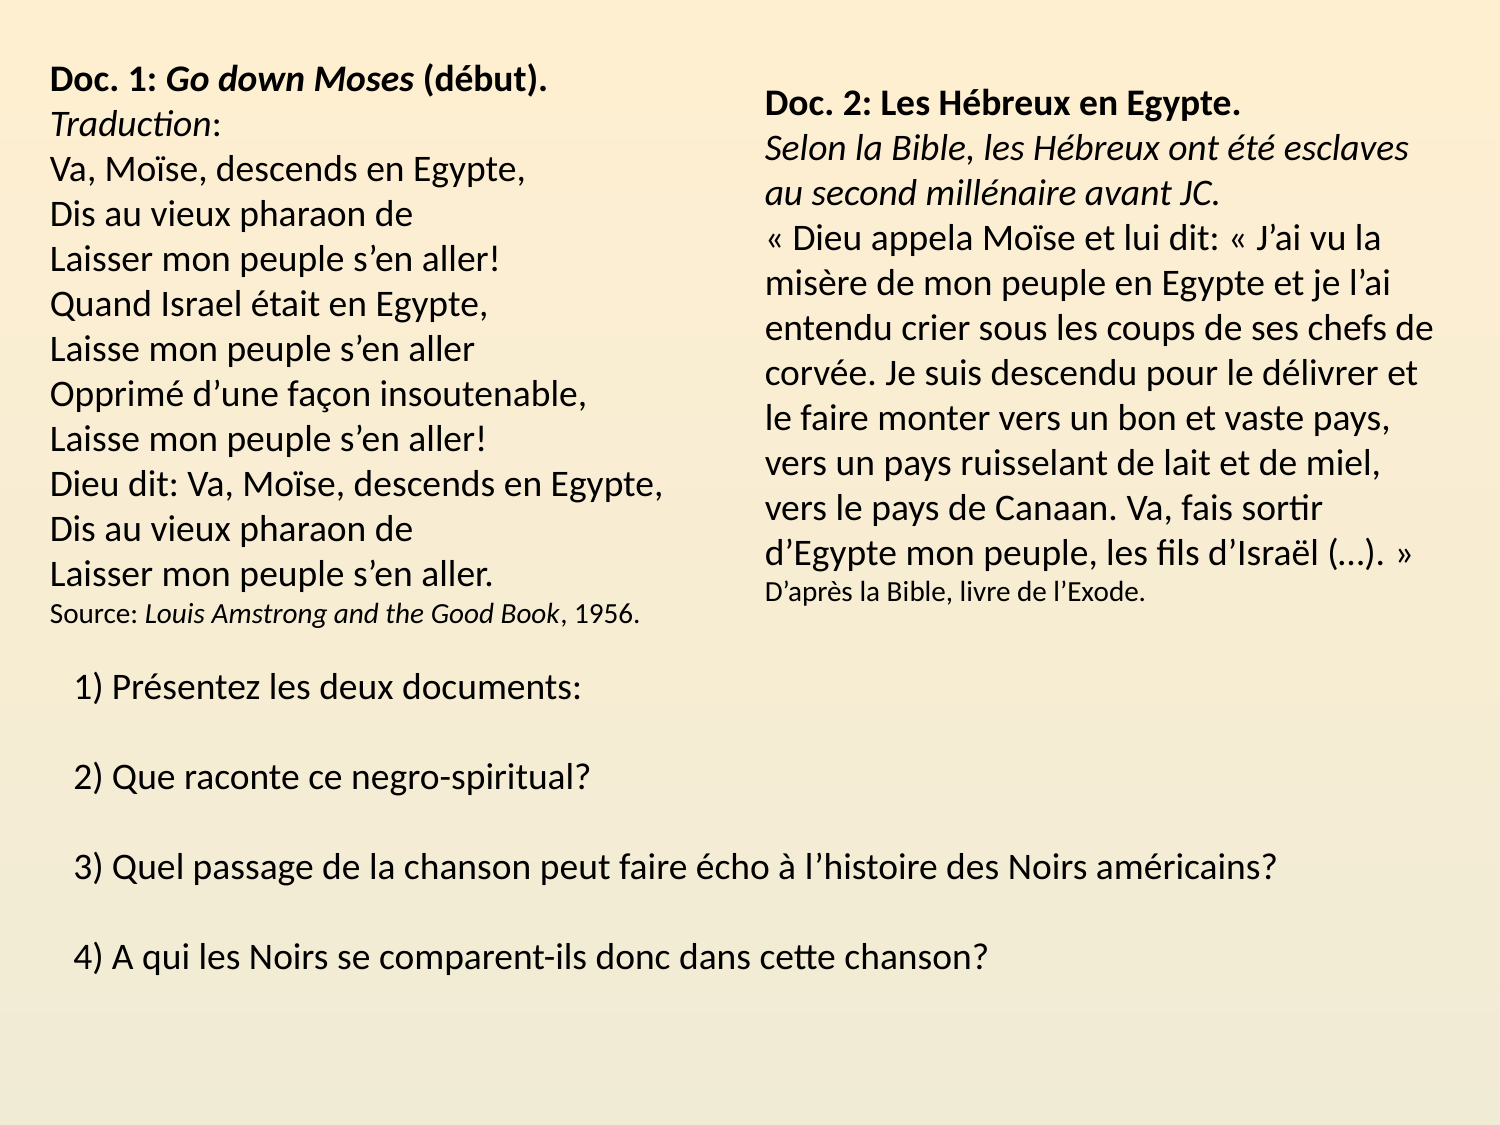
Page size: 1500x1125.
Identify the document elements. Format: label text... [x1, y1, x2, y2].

text_box Doc. 2: Les Hébreux en Egypte. Selon la Bible, les Hébreux ont été esclaves au second millénaire avant JC. « Dieu appela Moïse et lui dit: « J’ai vu la misère de mon peuple en Egypte et je l’ai entendu crier sous les coups de ses chefs de corvée. Je suis descendu pour le délivrer et le faire monter vers un bon et vaste pays, vers un pays ruisselant de lait et de miel, vers le pays de Canaan. Va, fais sortir d’Egypte mon peuple, les fils d’Israël (…). » D’après la Bible, livre de l’Exode. [996, 70, 1453, 615]
text_box 1) Présentez les deux documents: 2) Que raconte ce negro-spiritual? 3) Quel passage de la chanson peut faire écho à l’histoire des Noirs américains? 4) A qui les Noirs se comparent-ils donc dans cette chanson? [58, 609, 1442, 985]
text_box Doc. 1: Go down Moses (début). Traduction: Va, Moïse, descends en Egypte, Dis au vieux pharaon de Laisser mon peuple s’en aller! Quand Israel était en Egypte, Laisse mon peuple s’en aller Opprimé d’une façon insoutenable, Laisse mon peuple s’en aller! Dieu dit: Va, Moïse, descends en Egypte, Dis au vieux pharaon de Laisser mon peuple s’en aller. Source: Louis Amstrong and the Good Book, 1956. [35, 46, 996, 637]
